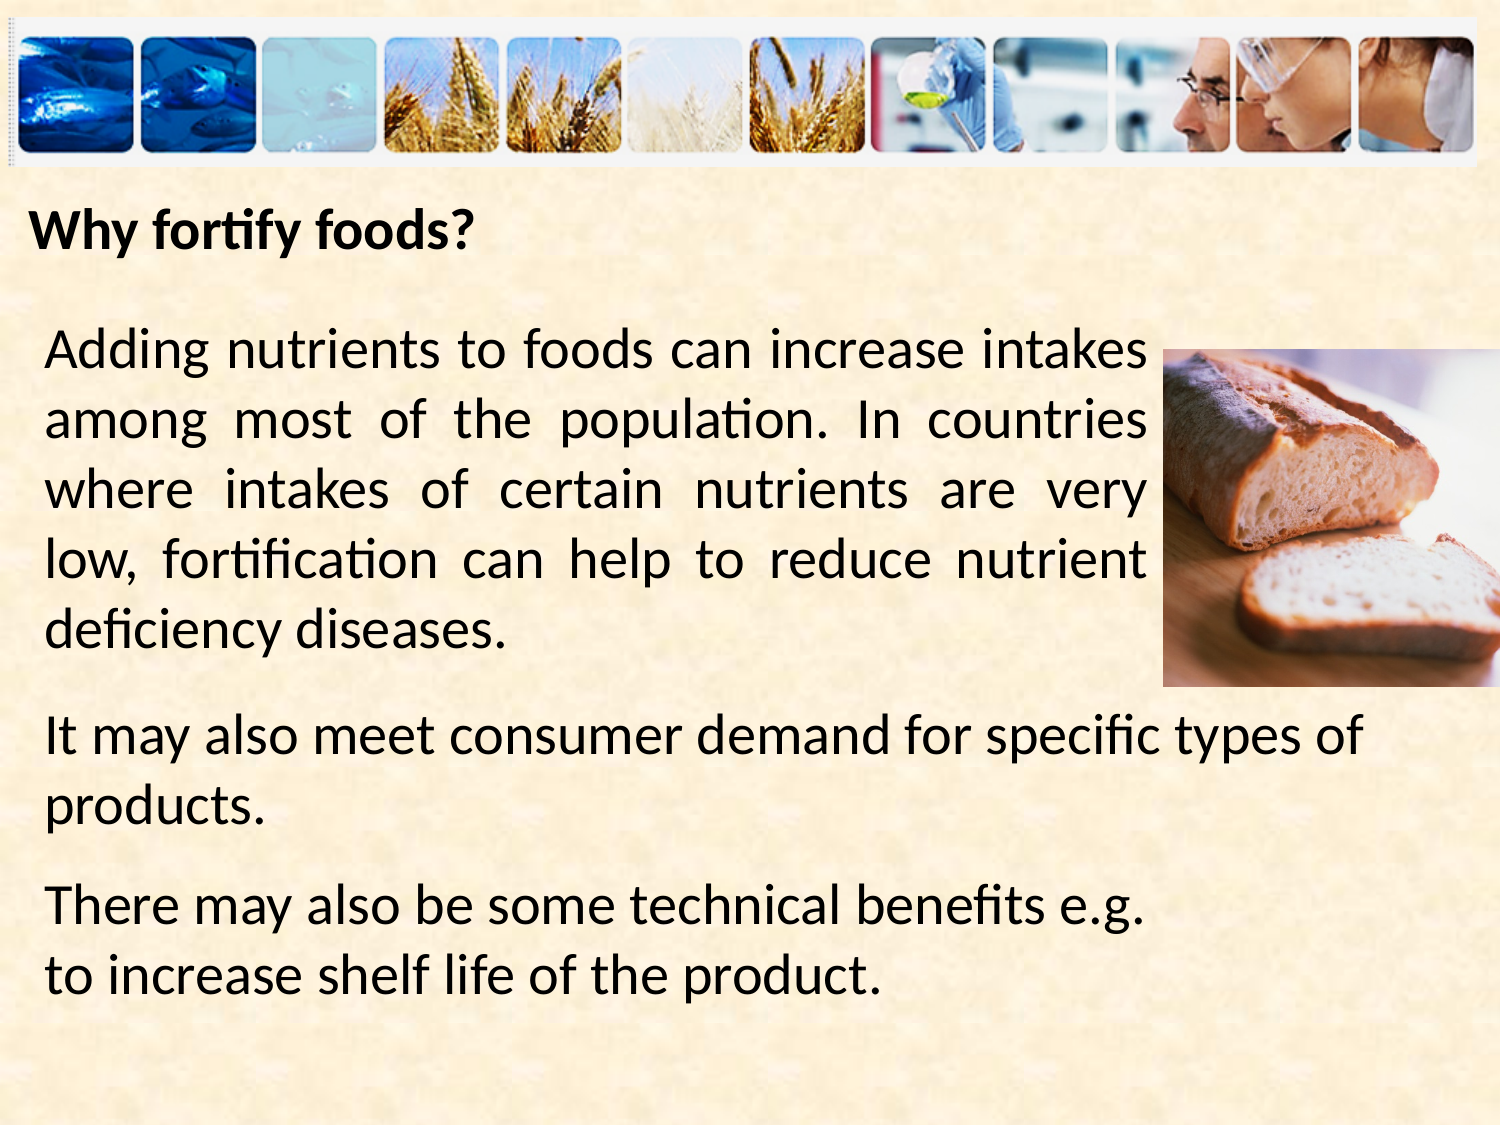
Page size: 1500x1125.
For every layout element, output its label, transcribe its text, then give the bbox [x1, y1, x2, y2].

text_box Adding nutrients to foods can increase intakes among most of the population. In countries where intakes of certain nutrients are very low, fortification can help to reduce nutrient deficiency diseases. [29, 302, 1164, 668]
picture [0, 0, 1500, 1125]
text_box Why fortify foods? [13, 183, 885, 269]
text_box It may also meet consumer demand for specific types of products. There may also be some technical benefits e.g. to increase shelf life of the product. [29, 688, 1447, 1014]
